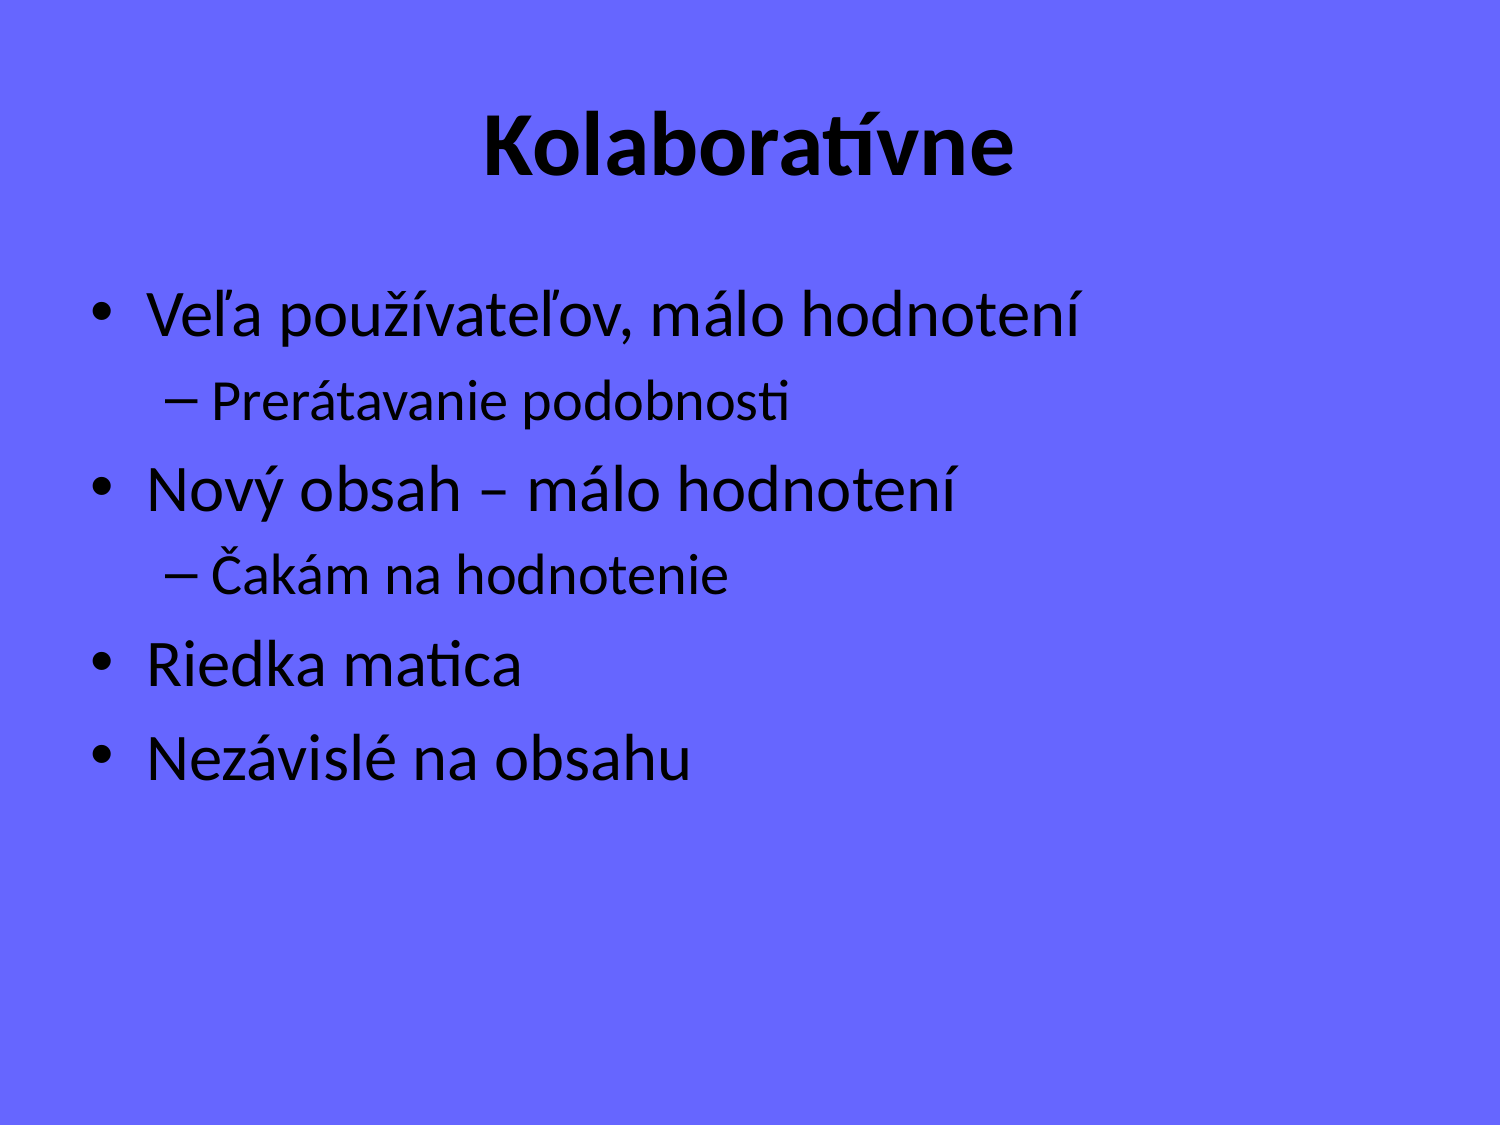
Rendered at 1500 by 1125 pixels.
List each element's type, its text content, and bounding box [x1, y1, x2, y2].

title Kolaboratívne [75, 45, 1425, 233]
list Veľa používateľov, málo hodnotení Prerátavanie podobnosti Nový obsah – málo hodnotení Čakám na hodnotenie Riedka matica Nezávislé na obsahu [75, 262, 1425, 1005]
